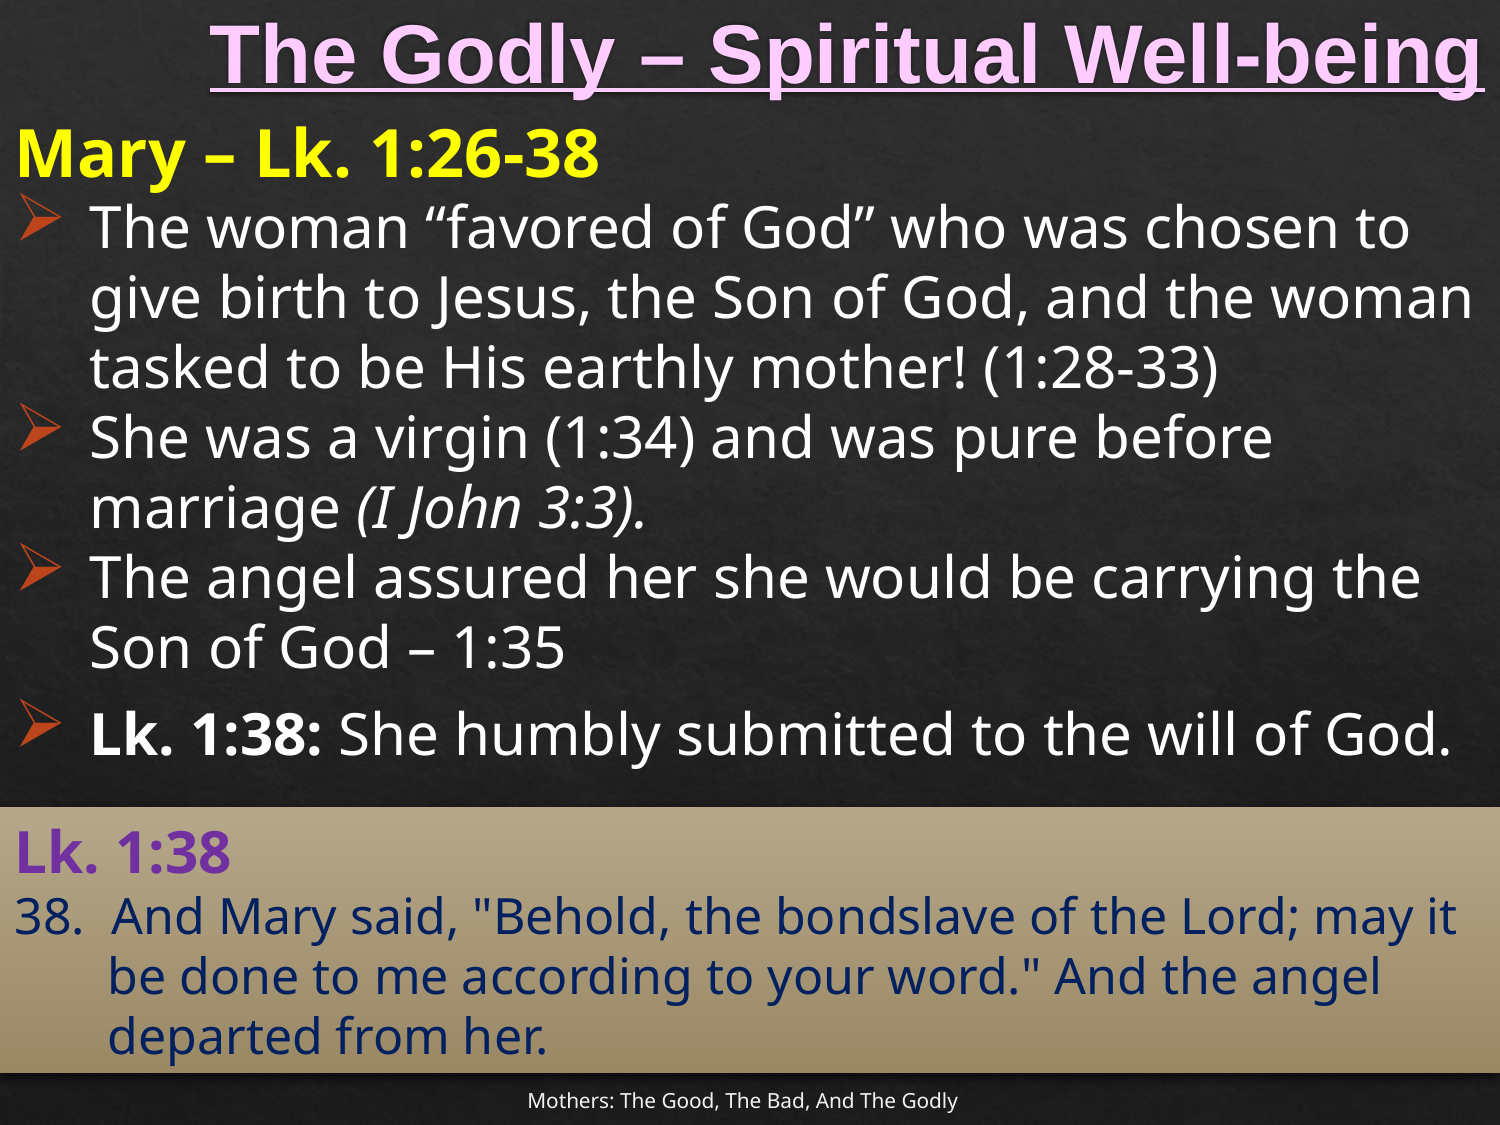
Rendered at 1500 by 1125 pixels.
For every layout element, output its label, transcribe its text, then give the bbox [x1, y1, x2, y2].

footer Mothers: The Good, The Bad, And The Godly [512, 1089, 988, 1125]
text_box Lk. 1:38 38. And Mary said, "Behold, the bondslave of the Lord; may it be done to me according to your word." And the angel departed from her. [0, 807, 1500, 1073]
title The Godly – Spiritual Well-being [0, 0, 1500, 100]
text_box Lk. 1:38: She humbly submitted to the will of God. [0, 689, 1500, 775]
text_box Mary – Lk. 1:26-38 The woman “favored of God” who was chosen to give birth to Jesus, the Son of God, and the woman tasked to be His earthly mother! (1:28-33) She was a virgin (1:34) and was pure before marriage (I John 3:3). The angel assured her she would be carrying the Son of God – 1:35 [0, 103, 1500, 688]
